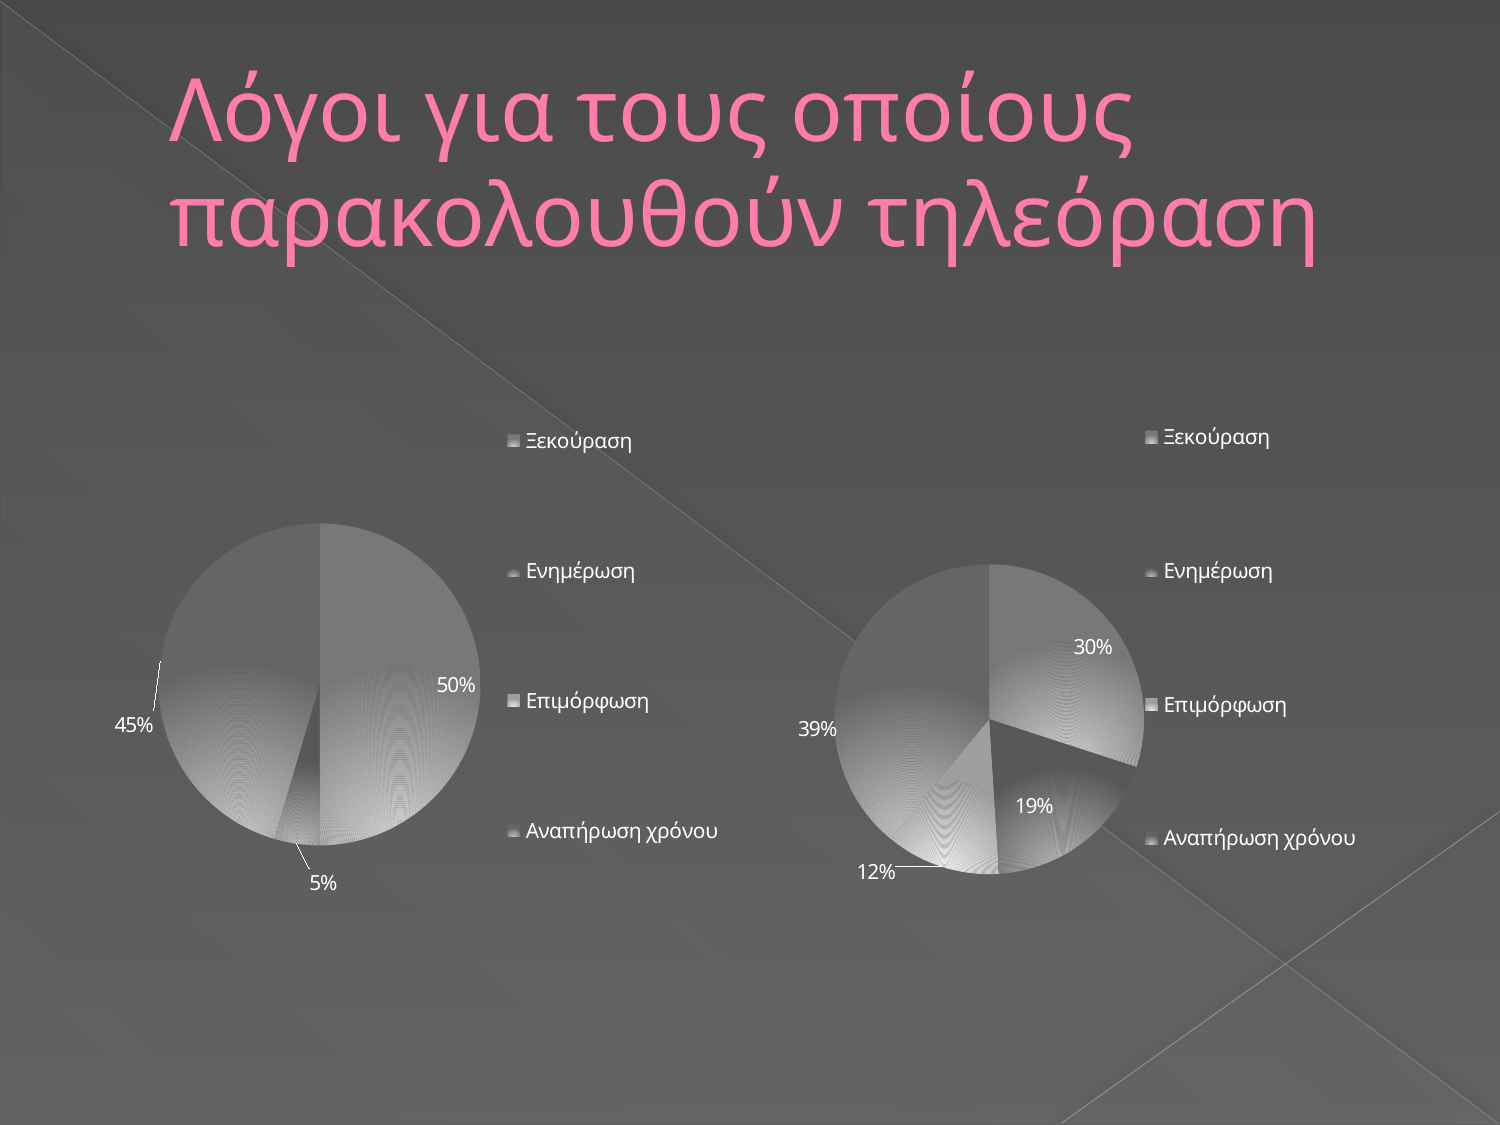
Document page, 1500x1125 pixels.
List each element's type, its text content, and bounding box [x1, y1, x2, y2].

chart [773, 302, 1377, 1073]
chart [100, 302, 727, 1073]
title Λόγοι για τους οποίους παρακολουθούν τηλεόραση [75, 43, 1425, 274]
